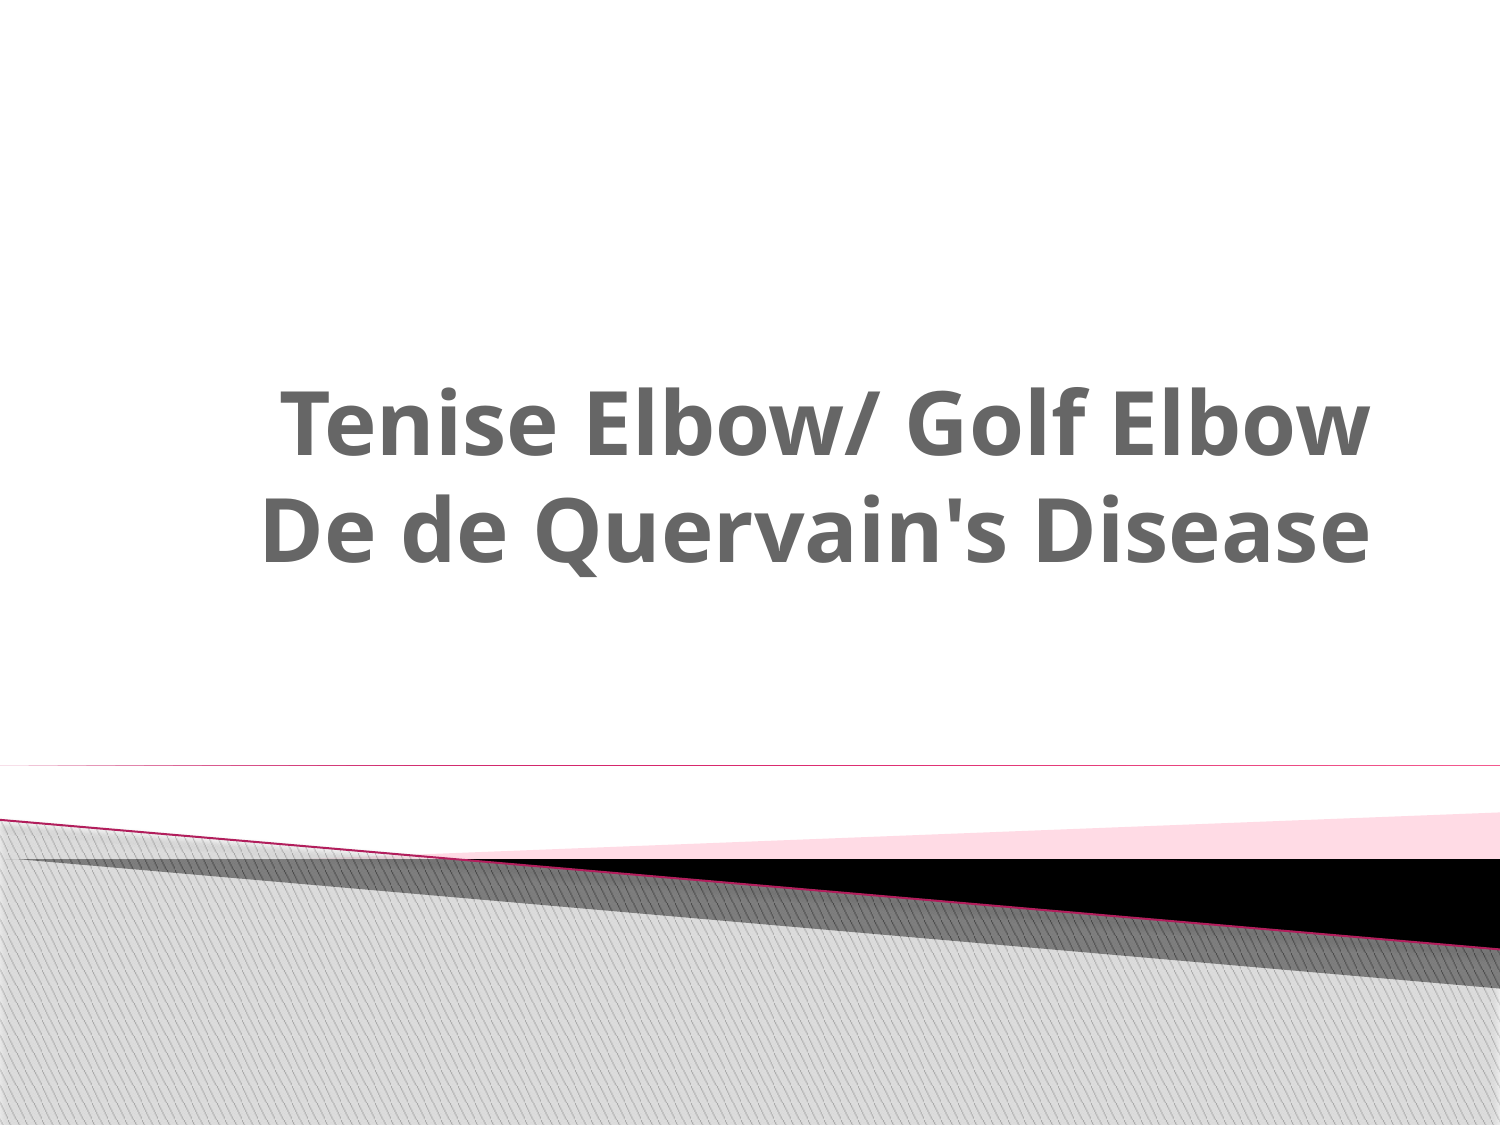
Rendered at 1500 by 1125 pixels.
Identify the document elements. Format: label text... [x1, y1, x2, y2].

title Tenise Elbow/ Golf Elbow De de Quervain's Disease [112, 287, 1388, 588]
picture [5, 859, 1500, 989]
